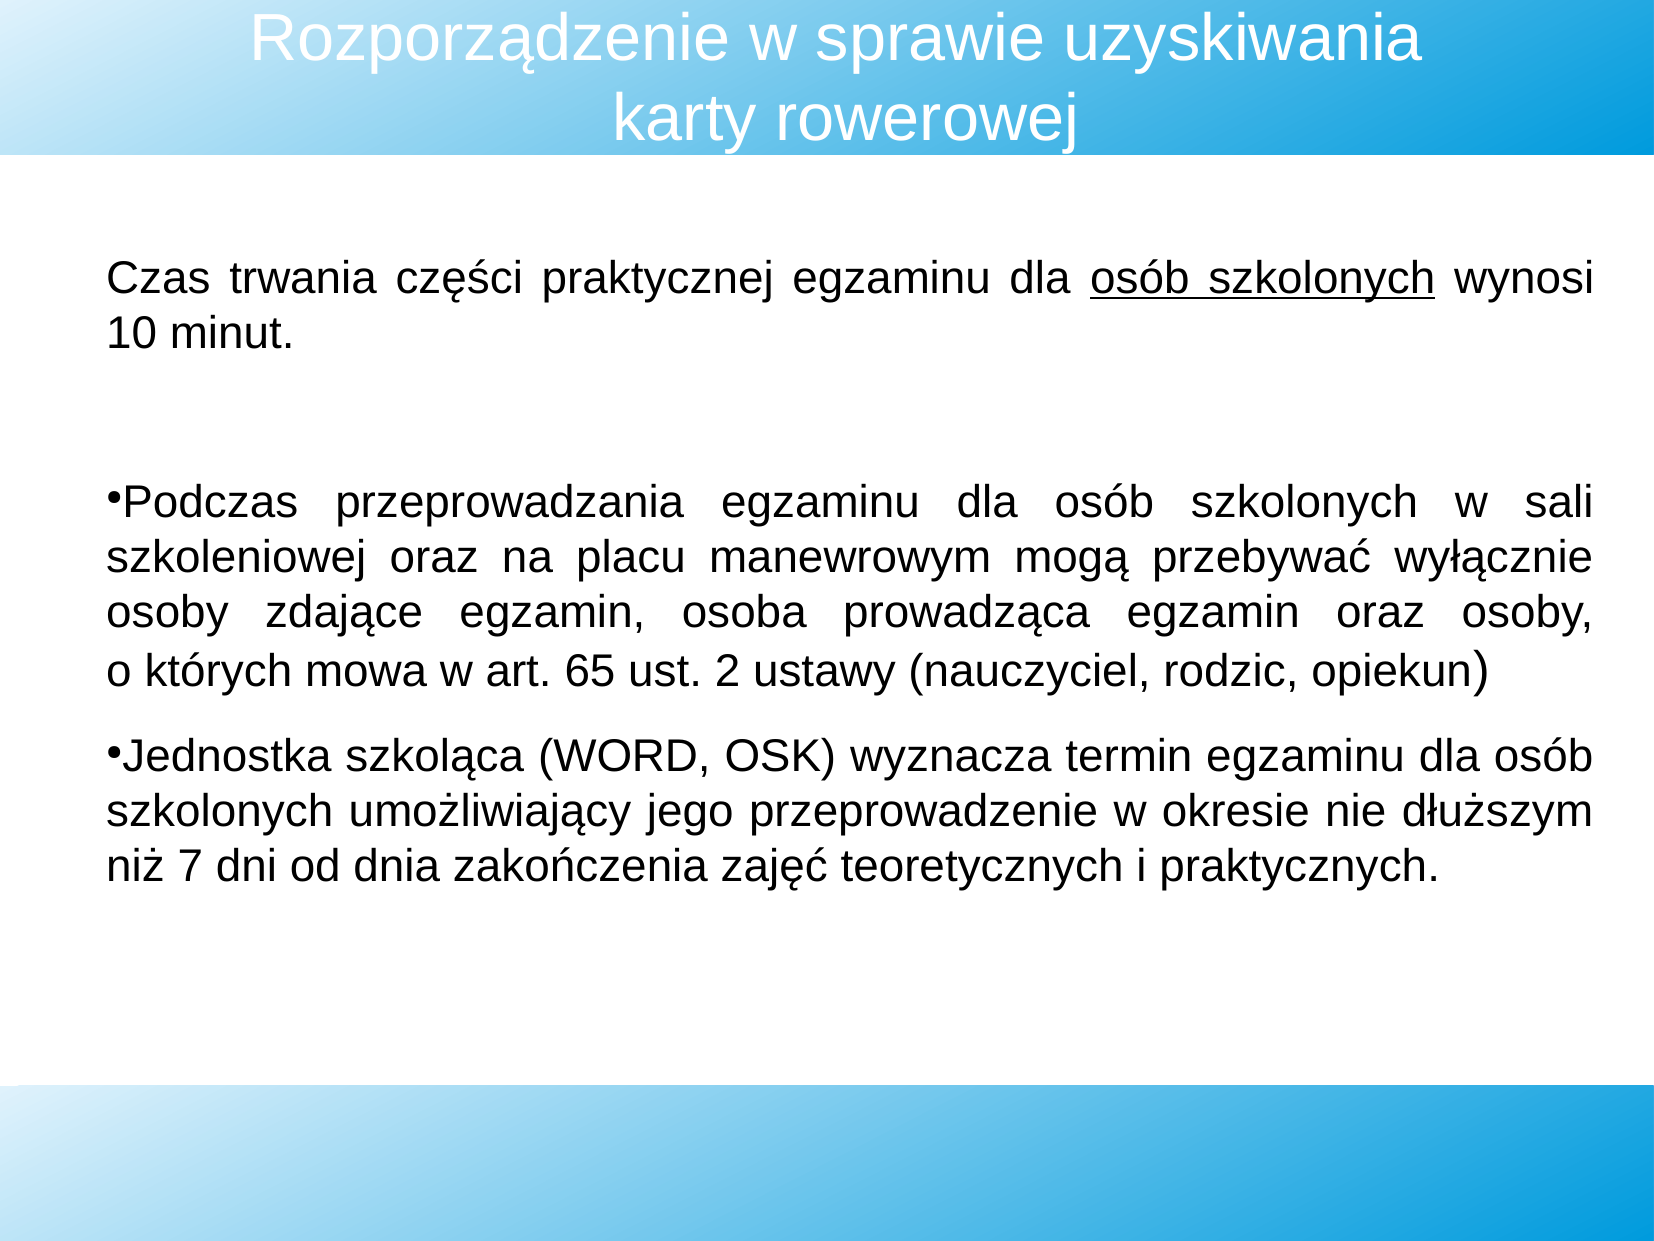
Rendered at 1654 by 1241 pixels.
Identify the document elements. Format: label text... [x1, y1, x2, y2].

list Czas trwania części praktycznej egzaminu dla osób szkolonych wynosi 10 minut. Podczas przeprowadzania egzaminu dla osób szkolonych w sali szkoleniowej oraz na placu manewrowym mogą przebywać wyłącznie osoby zdające egzamin, osoba prowadząca egzamin oraz osoby, o których mowa w art. 65 ust. 2 ustawy (nauczyciel, rodzic, opiekun) Jednostka szkoląca (WORD, OSK) wyznacza termin egzaminu dla osób szkolonych umożliwiający jego przeprowadzenie w okresie nie dłuższym niż 7 dni od dnia zakończenia zajęć teoretycznych i praktycznych. [106, 248, 1595, 910]
title Rozporządzenie w sprawie uzyskiwania karty rowerowej [101, 0, 1590, 178]
